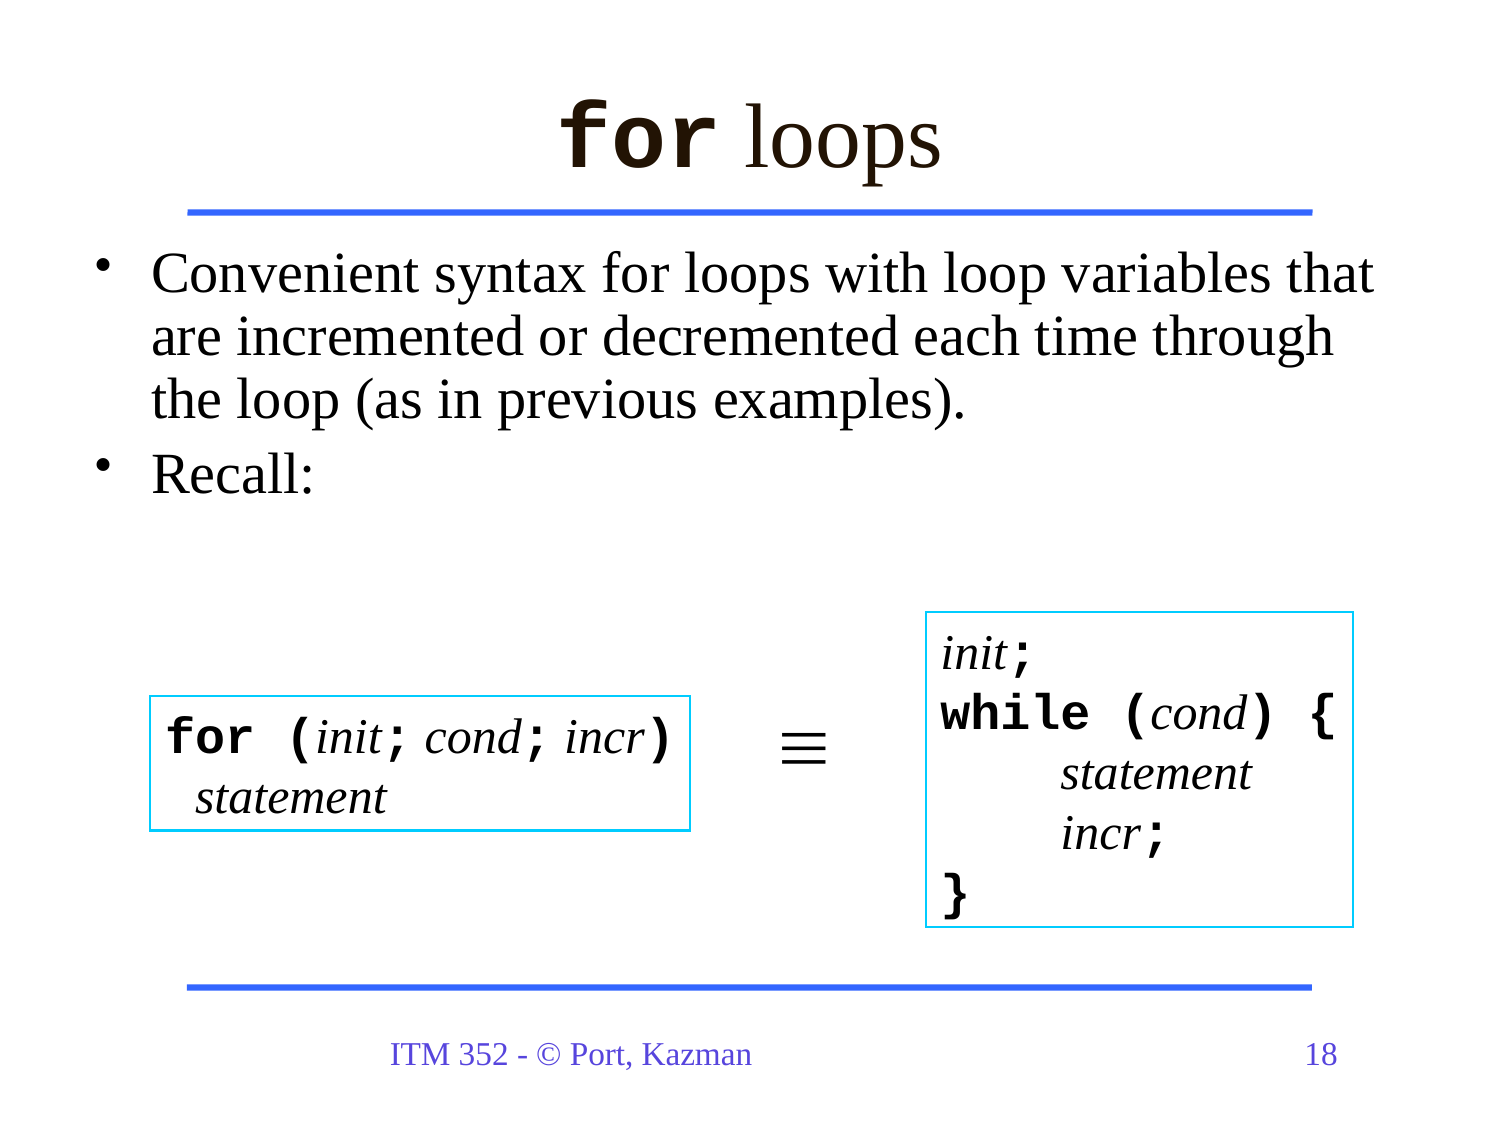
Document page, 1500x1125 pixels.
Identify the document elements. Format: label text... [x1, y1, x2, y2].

text_box  [760, 687, 850, 793]
list Convenient syntax for loops with loop variables that are incremented or decremented each time through the loop (as in previous examples). Recall: [79, 235, 1411, 505]
text_box init; while (cond) { statement incr; } [925, 612, 1353, 927]
title for loops [112, 37, 1388, 225]
text_box for (init; cond; incr) statement [150, 696, 691, 831]
